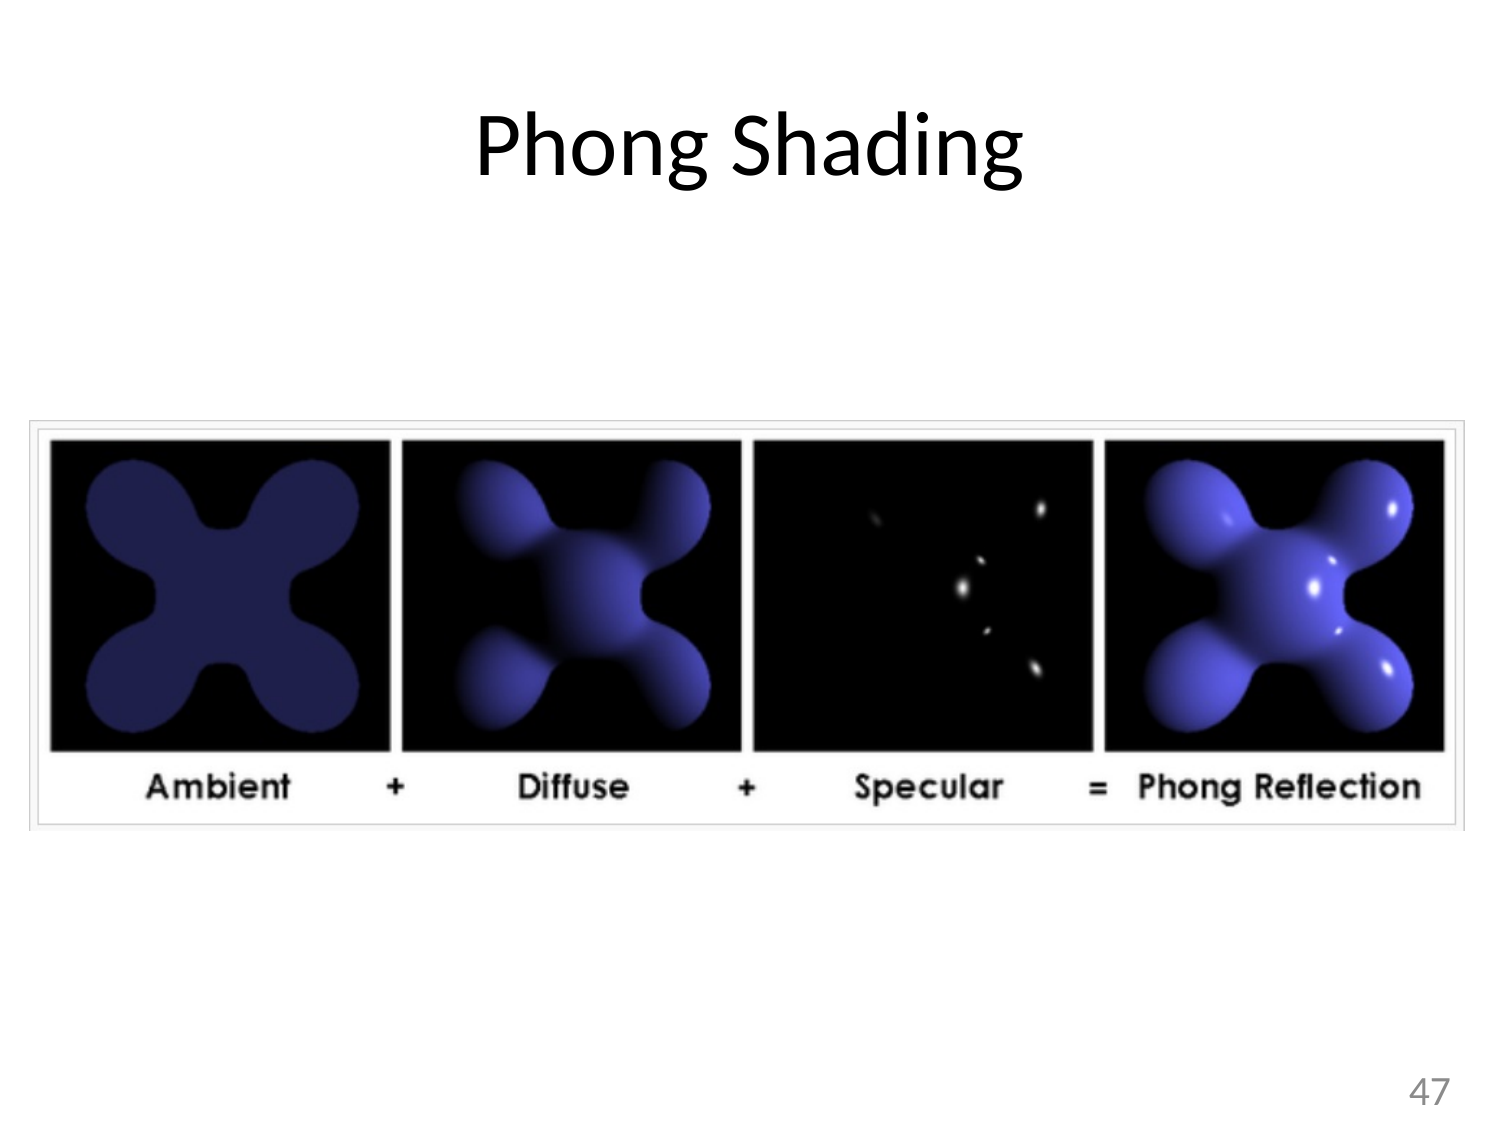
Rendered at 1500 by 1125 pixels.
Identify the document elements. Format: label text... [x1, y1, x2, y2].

picture [29, 420, 1465, 831]
title Phong Shading [75, 45, 1425, 233]
slide_number 47 [1116, 1058, 1467, 1119]
